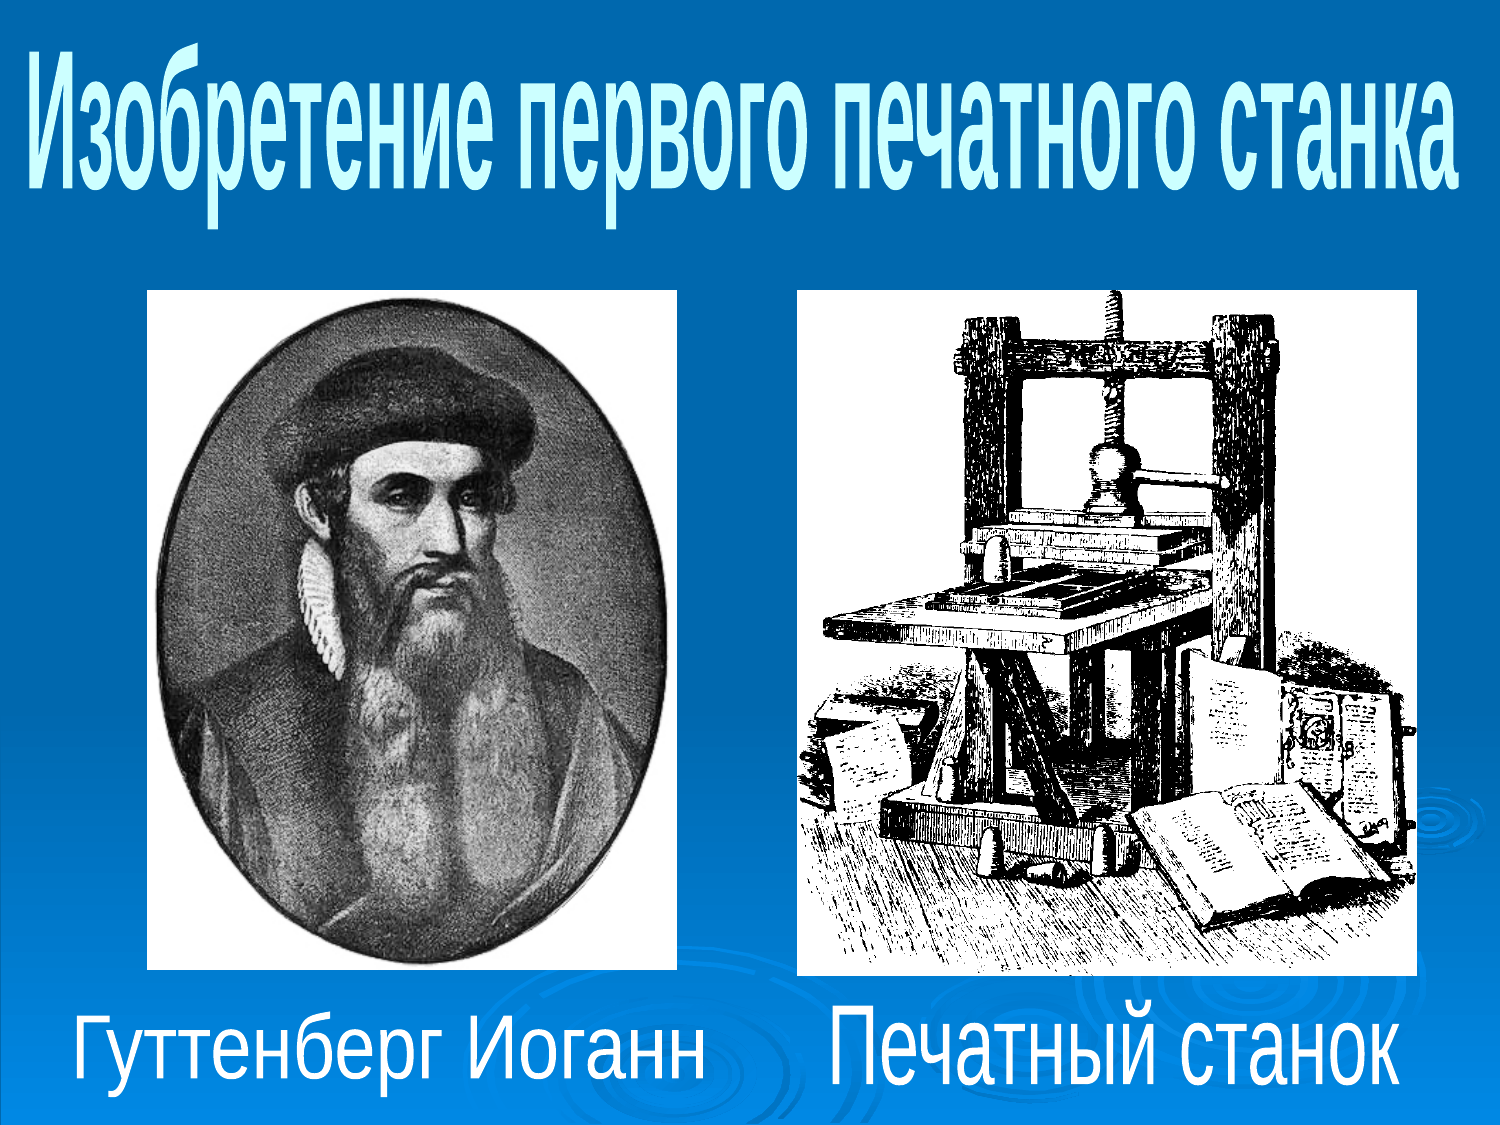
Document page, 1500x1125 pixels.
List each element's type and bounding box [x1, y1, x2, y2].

list [797, 290, 1417, 976]
list [147, 290, 677, 970]
